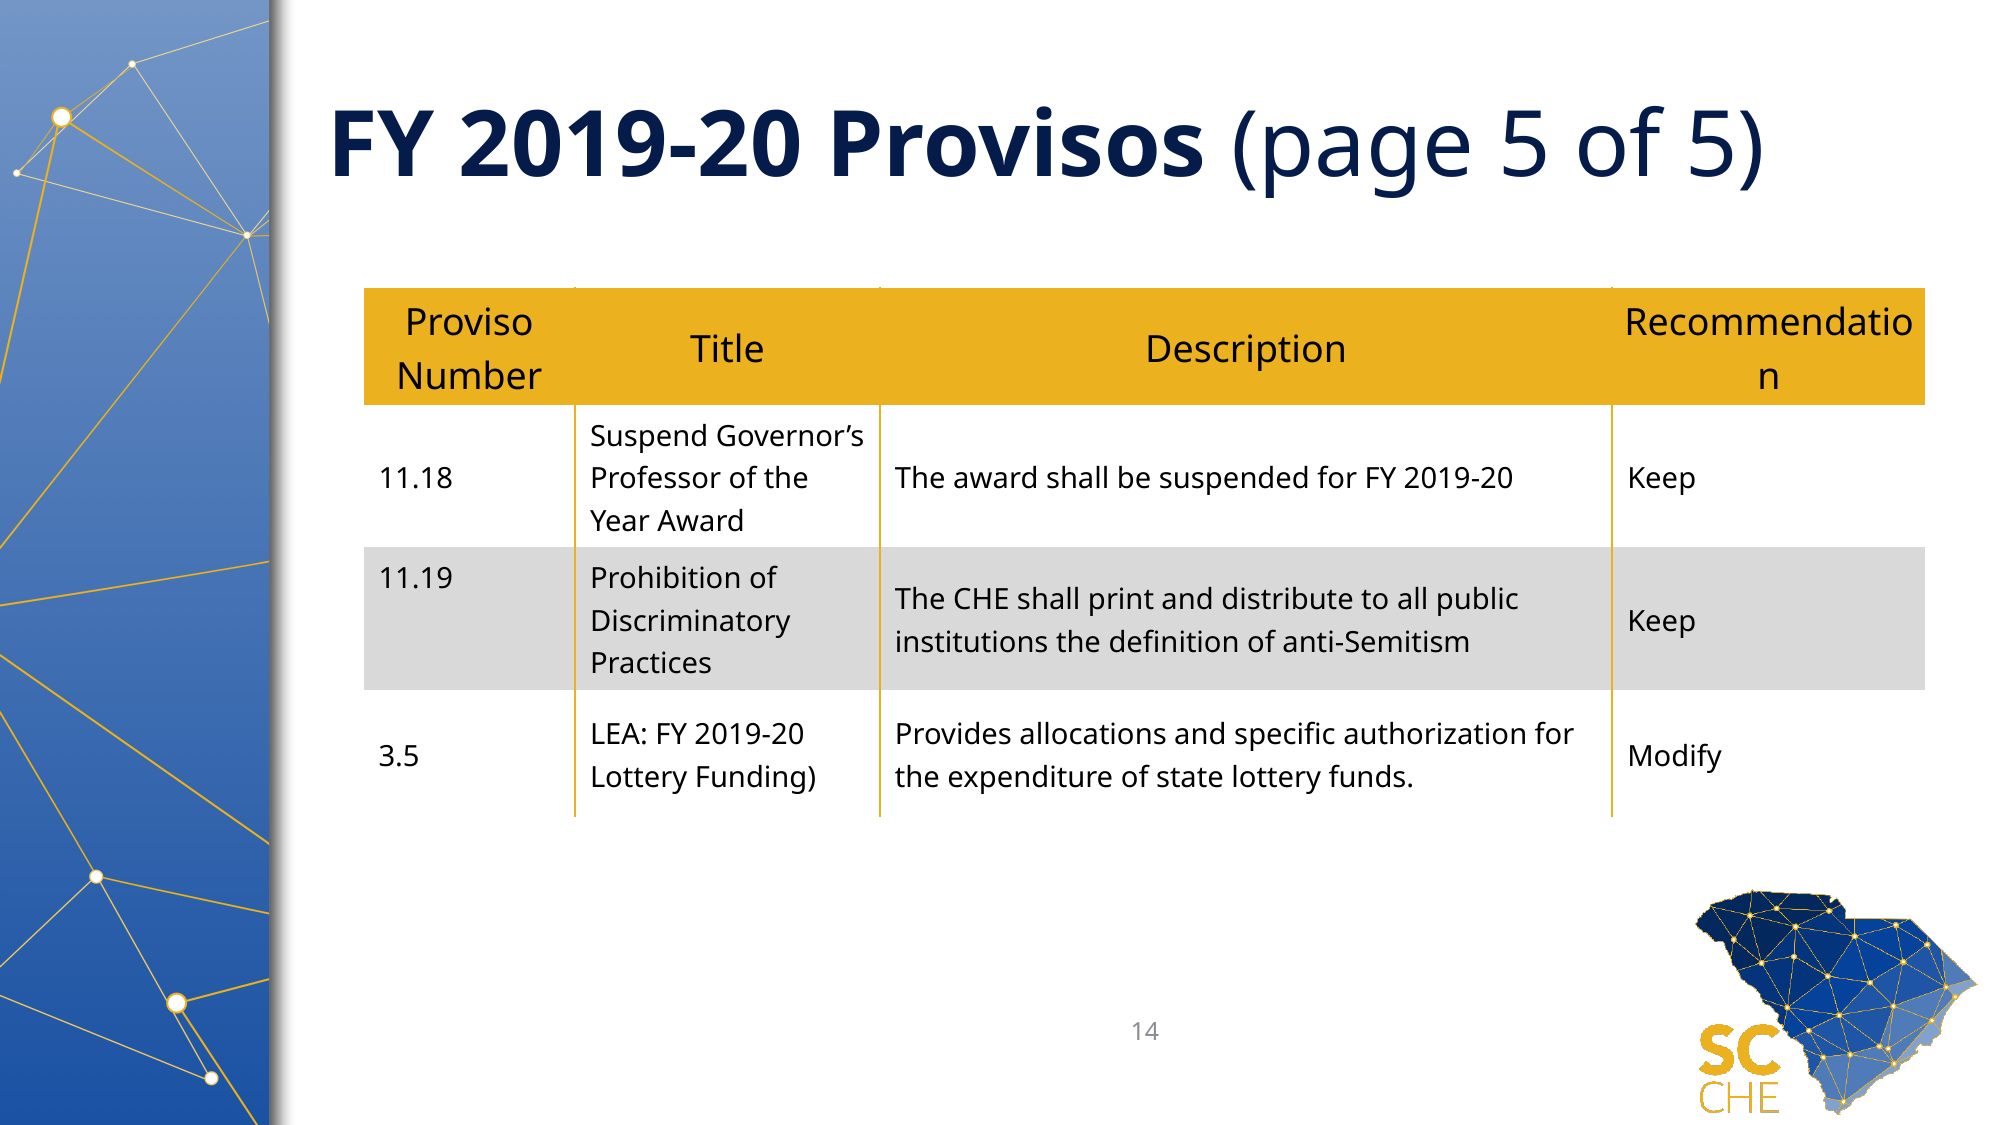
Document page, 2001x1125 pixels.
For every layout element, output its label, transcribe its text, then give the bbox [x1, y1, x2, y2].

table_cell 11.18 [364, 405, 574, 547]
title FY 2019-20 Provisos (page 5 of 5) [312, 46, 1978, 234]
table_cell LEA: FY 2019‑20 Lottery Funding) [576, 690, 879, 817]
table_cell Provides allocations and specific authorization for the expenditure of state lottery funds. [881, 690, 1611, 817]
slide_number 14 [1094, 1002, 1196, 1063]
table_cell 3.5 [364, 690, 574, 817]
table_cell Suspend Governor’s Professor of the Year Award [576, 405, 879, 547]
table_cell 11.19 [364, 547, 574, 690]
table_cell Modify [1613, 690, 1925, 817]
table_cell The CHE shall print and distribute to all public institutions the definition of anti-Semitism [881, 547, 1611, 690]
picture [0, 0, 2001, 1125]
table_header Proviso Number [364, 288, 574, 405]
table_header Recommendation [1613, 288, 1925, 405]
table_cell Prohibition of Discriminatory Practices [576, 547, 879, 690]
table_cell Keep [1613, 547, 1925, 690]
table_cell The award shall be suspended for FY 2019-20 [881, 405, 1611, 547]
table_cell Keep [1613, 405, 1925, 547]
table_header Description [881, 288, 1611, 405]
table_header Title [576, 288, 879, 405]
